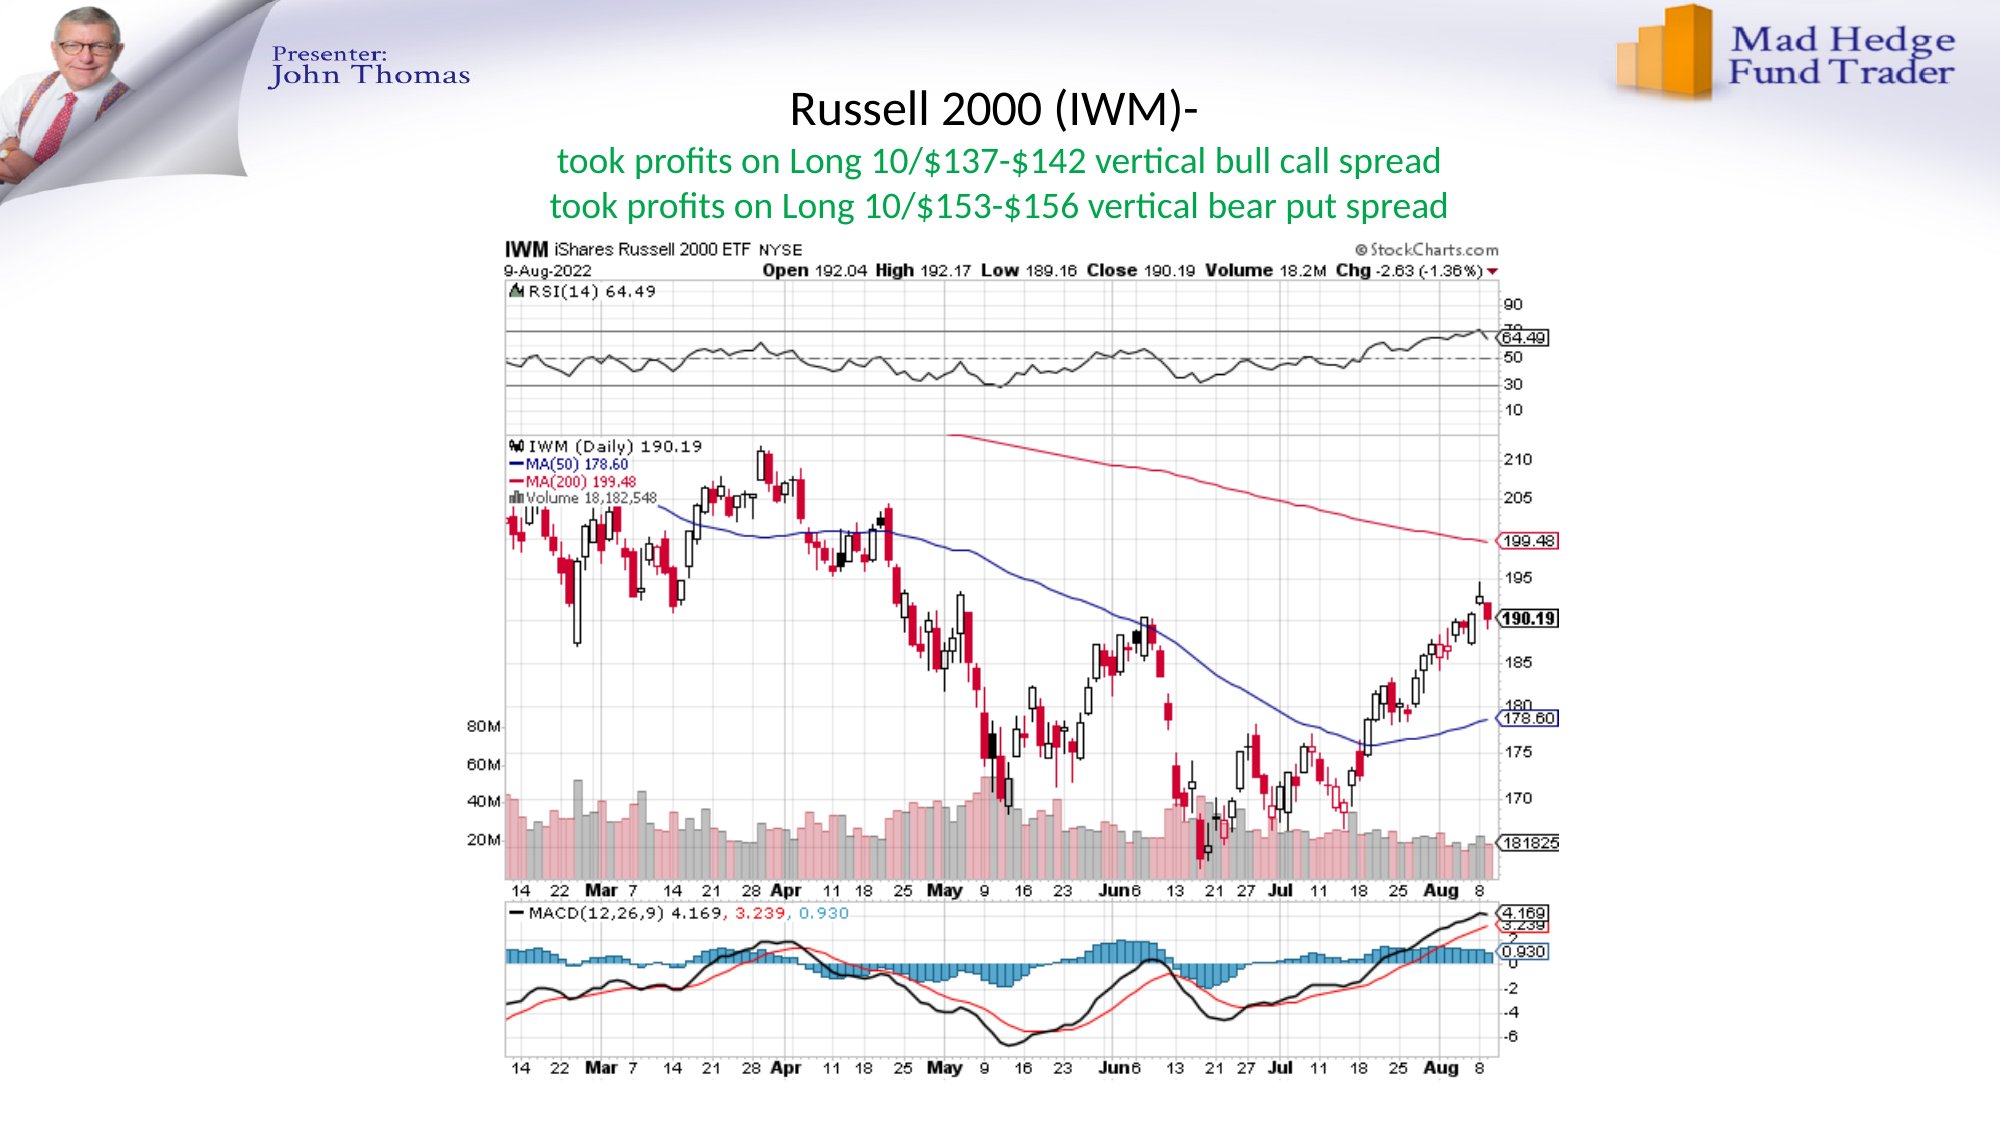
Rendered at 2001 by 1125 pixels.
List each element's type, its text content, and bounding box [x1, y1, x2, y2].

title Russell 2000 (IWM)- took profits on Long 10/$137-$142 vertical bull call spread took profits on Long 10/$153-$156 vertical bear put spread [331, 85, 1669, 261]
picture [0, 0, 2000, 1082]
